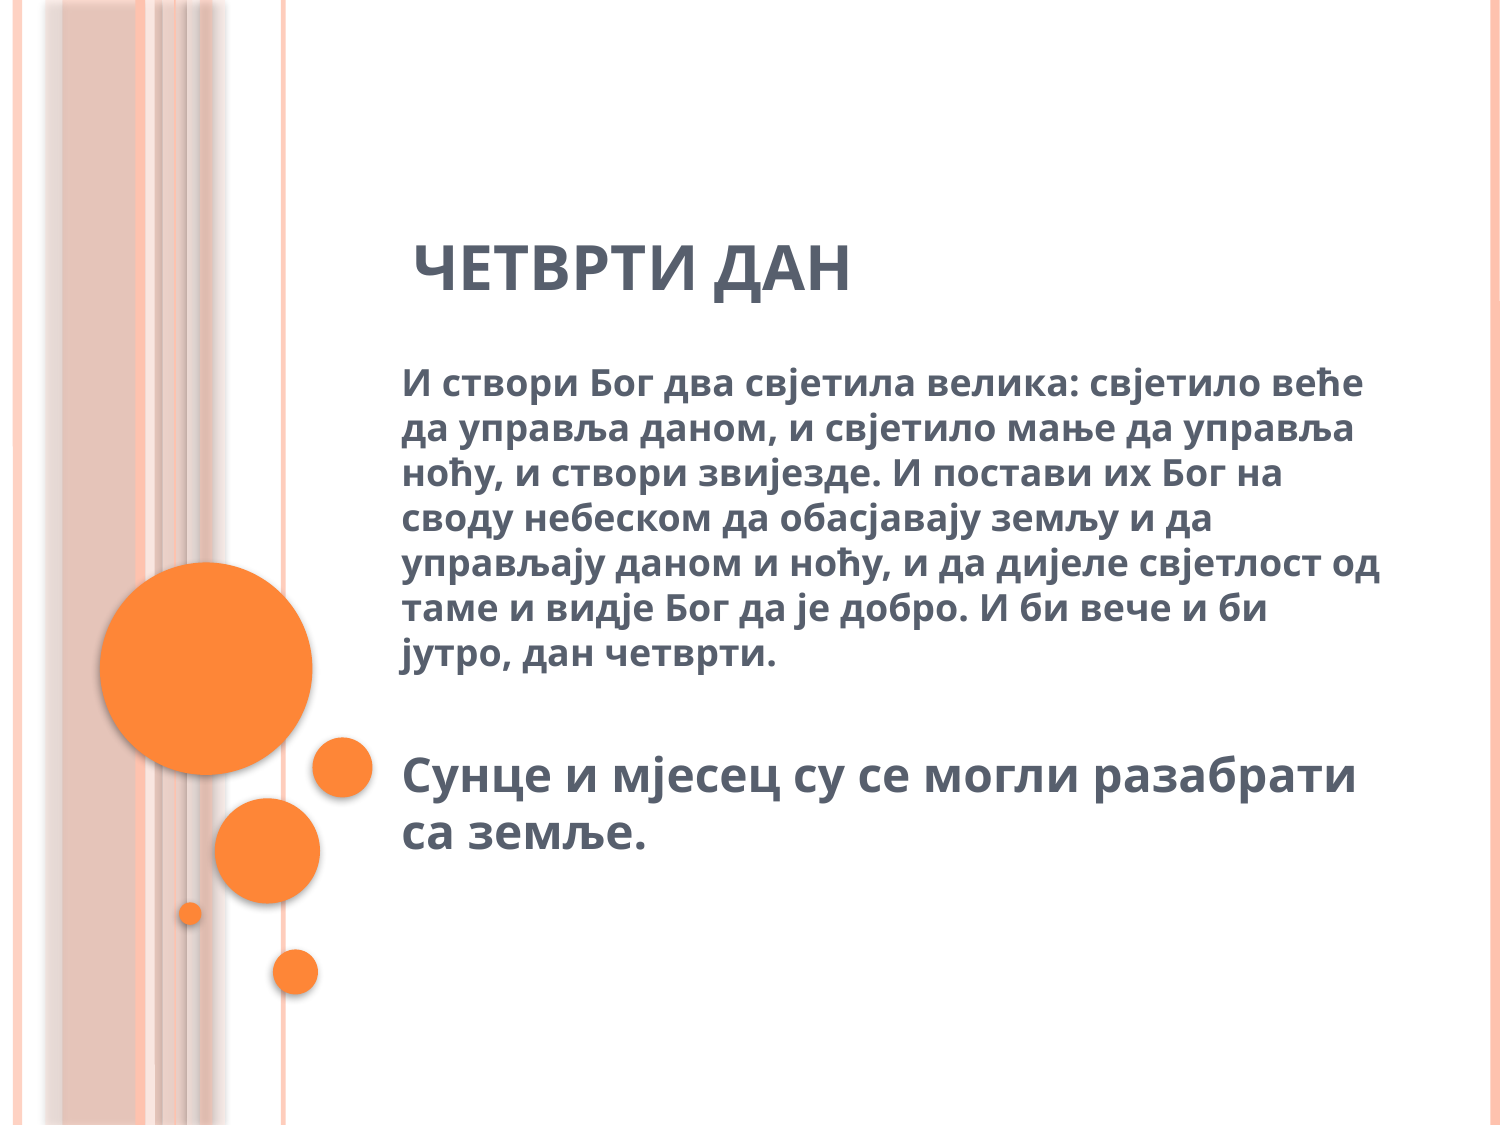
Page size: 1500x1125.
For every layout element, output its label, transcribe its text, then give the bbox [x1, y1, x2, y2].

title ЧЕТВРТИ ДАН [398, 0, 1411, 311]
subtitle И створи Бог два свјетила велика: свјетило веће да управља даном, и свјетило мање да управља ноћу, и створи звијезде. И постави их Бог на своду небеском да обасјавају земљу и да управљају даном и ноћу, и да дијеле свјетлост од таме и видје Бог да је добро. И би вече и би јутро, дан четврти. Сунце и мјесец су се могли разабрати са земље. [386, 351, 1400, 1125]
